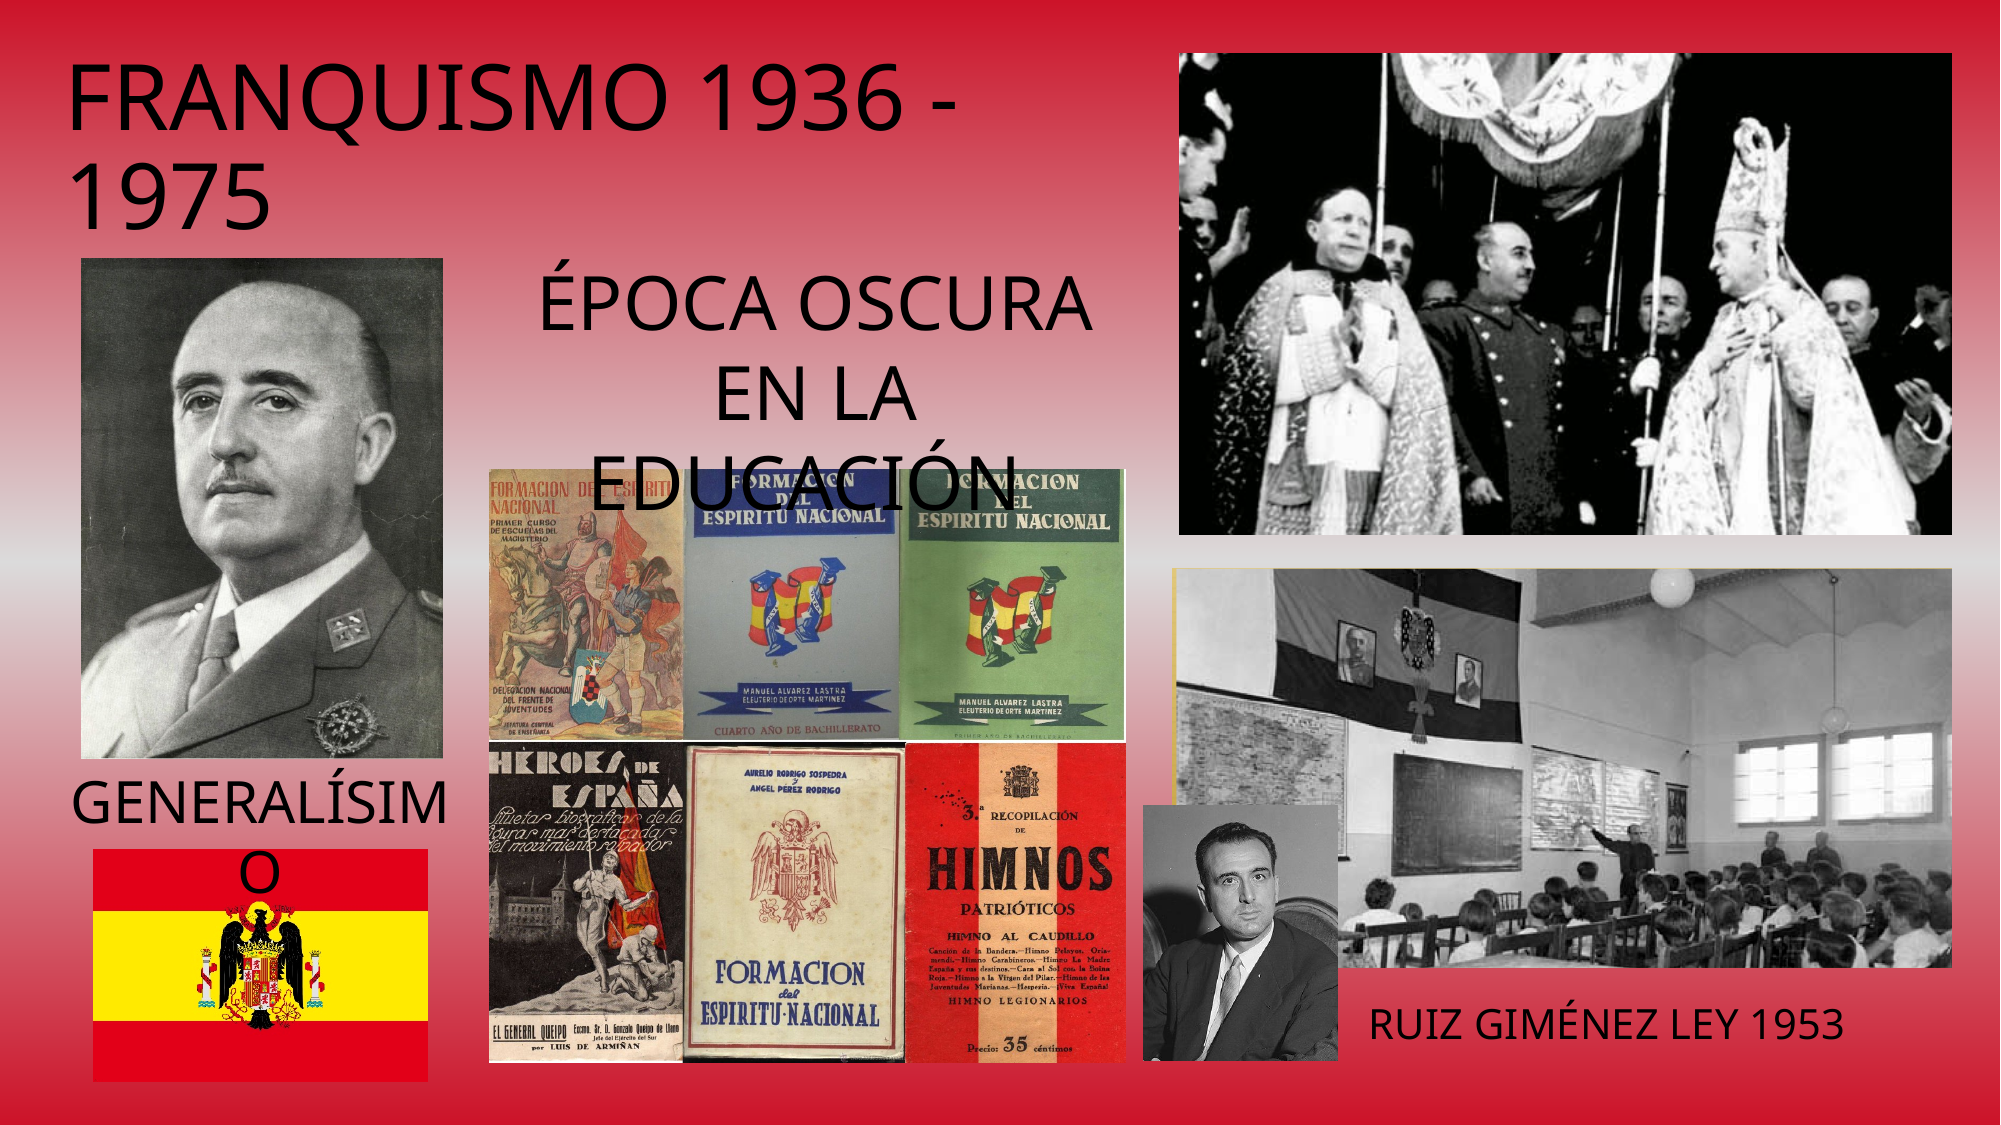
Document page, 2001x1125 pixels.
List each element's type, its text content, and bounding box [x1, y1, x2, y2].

picture [92, 849, 429, 1083]
picture [1179, 53, 1953, 535]
text_box RUIZ GIMÉNEZ LEY 1953 [1353, 990, 1948, 1055]
picture [489, 469, 1127, 1063]
text_box ÉPOCA OSCURA EN LA EDUCACIÓN [473, 247, 1156, 533]
title FRANQUISMO 1936 - 1975 [49, 41, 1136, 260]
picture [80, 258, 444, 759]
text_box GENERALÍSIMO [49, 757, 472, 913]
picture [1142, 568, 1952, 1061]
